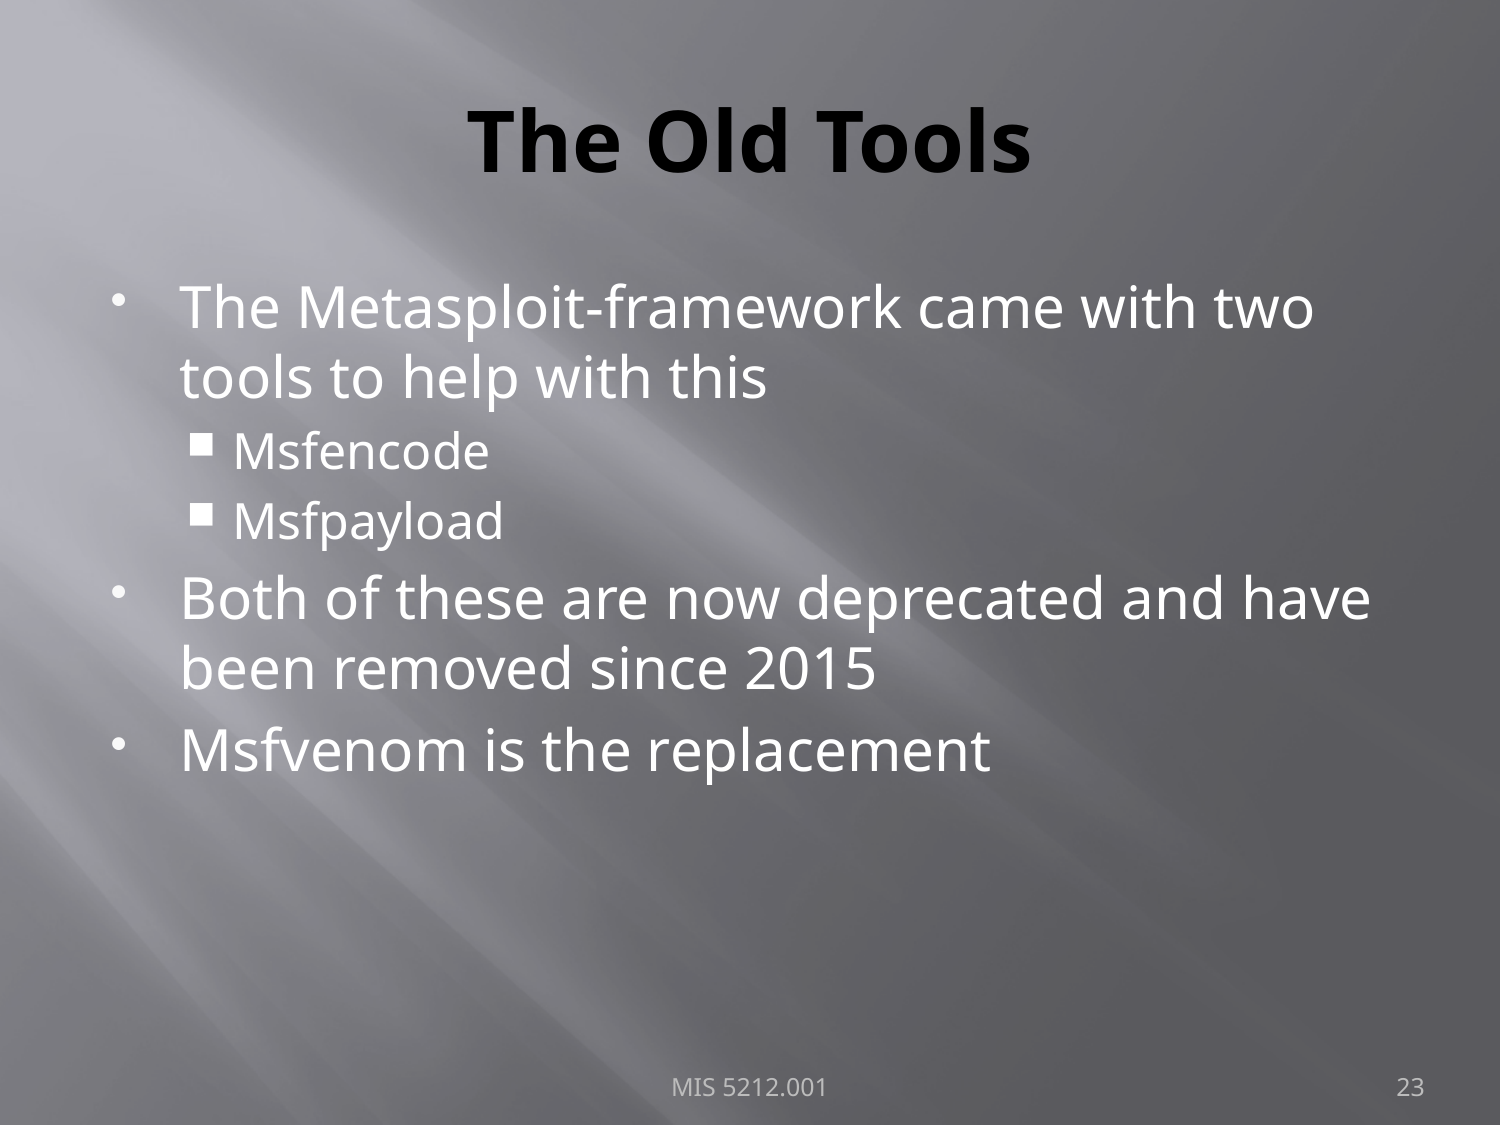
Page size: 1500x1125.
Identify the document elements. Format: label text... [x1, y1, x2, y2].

slide_number 23 [1299, 1052, 1425, 1113]
footer MIS 5212.001 [512, 1052, 988, 1113]
title The Old Tools [75, 45, 1425, 233]
list The Metasploit-framework came with two tools to help with this Msfencode Msfpayload Both of these are now deprecated and have been removed since 2015 Msfvenom is the replacement [75, 262, 1425, 1035]
